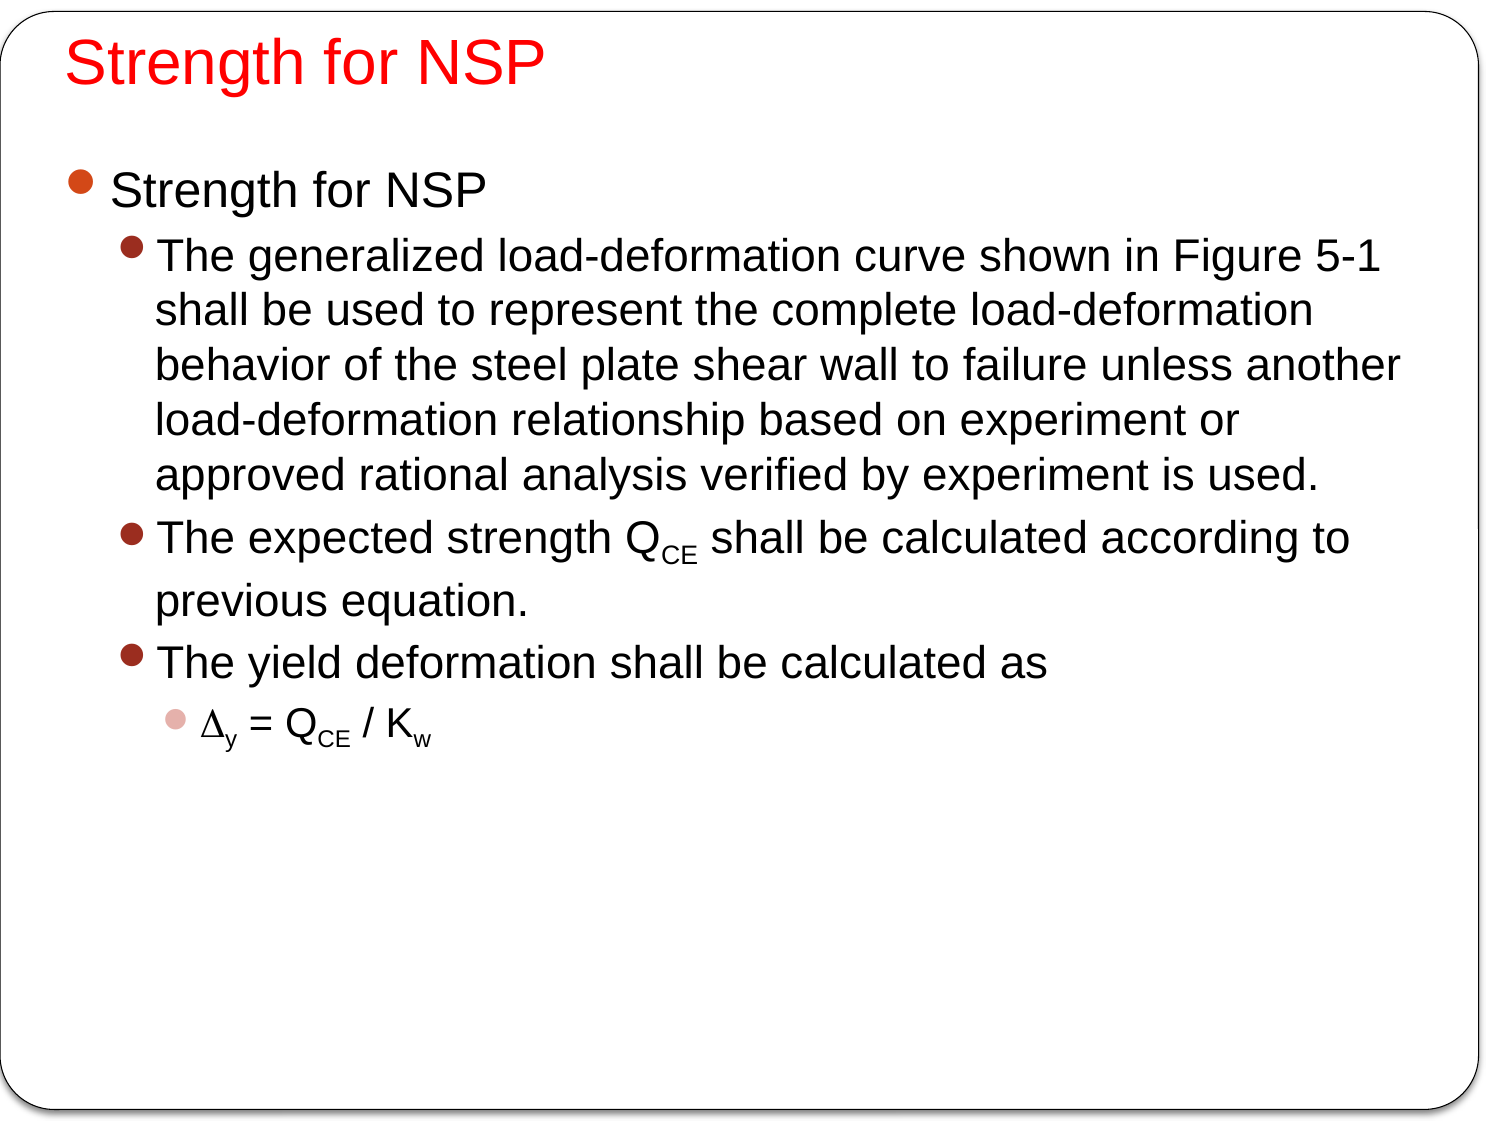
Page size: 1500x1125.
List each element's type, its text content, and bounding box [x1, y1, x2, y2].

title Strength for NSP [50, 12, 1425, 113]
list Strength for NSP The generalized load-deformation curve shown in Figure 5-1 shall be used to represent the complete load-deformation behavior of the steel plate shear wall to failure unless another load-deformation relationship based on experiment or approved rational analysis verified by experiment is used. The expected strength QCE shall be calculated according to previous equation. The yield deformation shall be calculated as Dy = QCE / Kw [50, 149, 1425, 1088]
